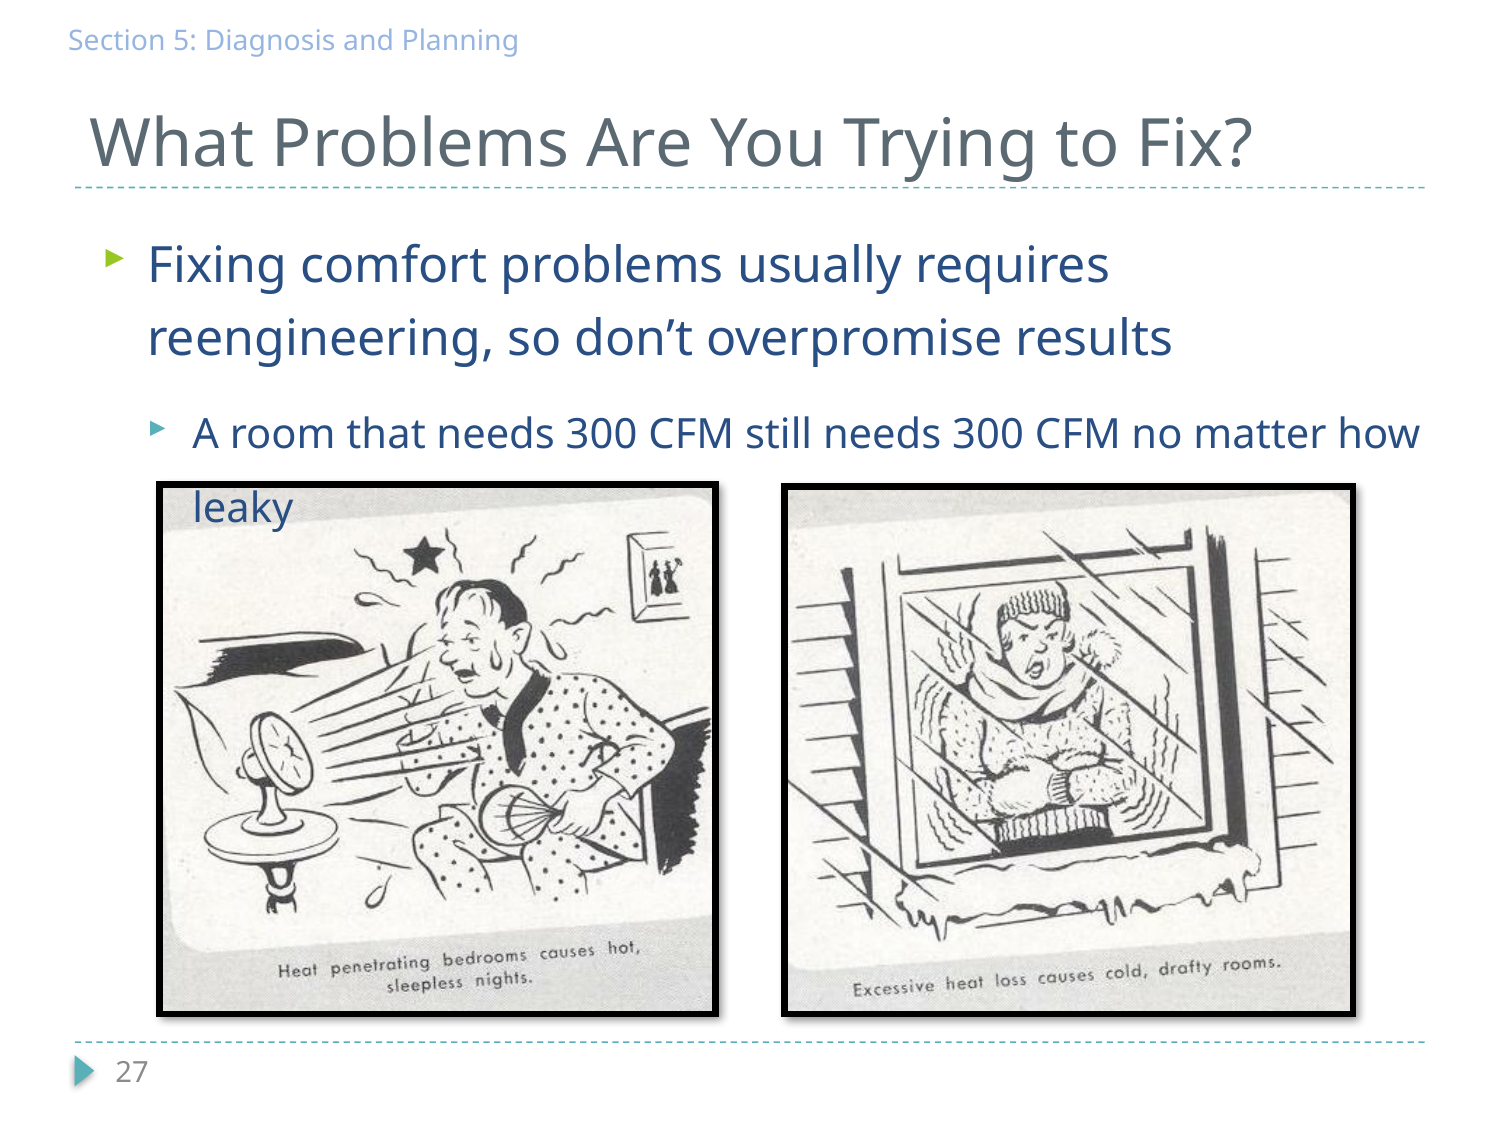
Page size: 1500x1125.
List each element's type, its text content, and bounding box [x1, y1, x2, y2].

list Fixing comfort problems usually requires reengineering, so don’t overpromise results A room that needs 300 CFM still needs 300 CFM no matter how leaky [87, 212, 1438, 513]
title What Problems Are You Trying to Fix? [75, 37, 1425, 188]
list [162, 487, 713, 1011]
picture [787, 489, 1351, 1012]
slide_number 149 [100, 1042, 426, 1103]
text_box Section 5: Diagnosis and Planning [50, 11, 538, 67]
